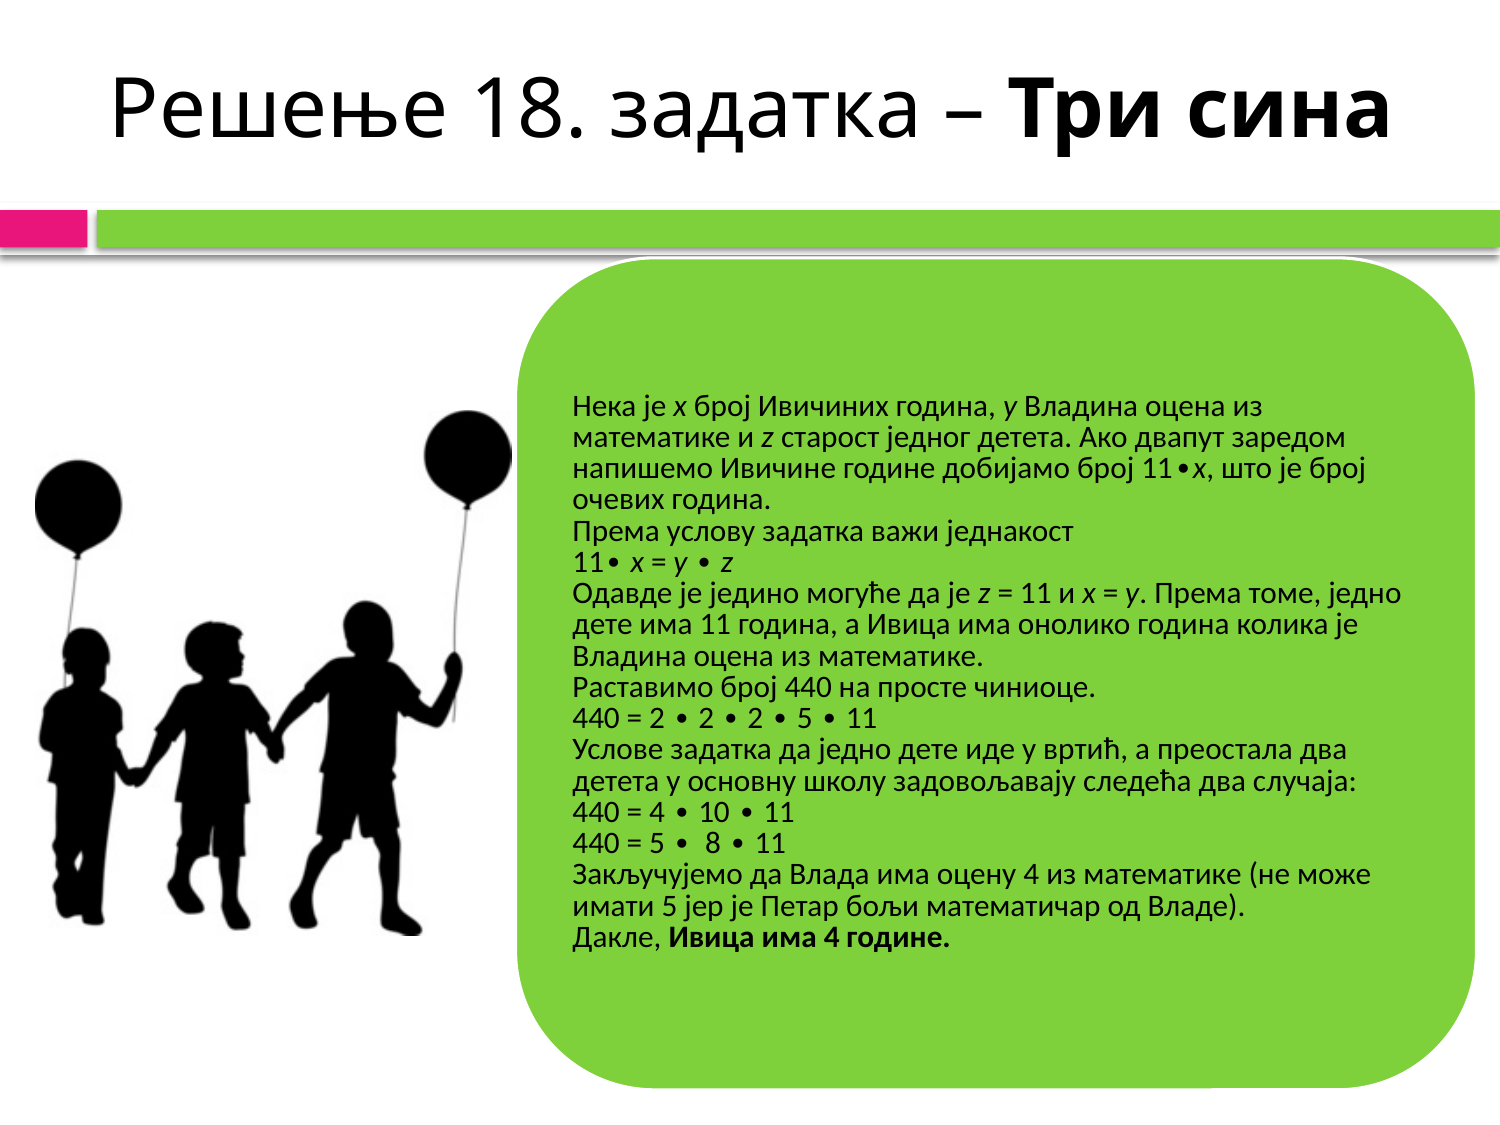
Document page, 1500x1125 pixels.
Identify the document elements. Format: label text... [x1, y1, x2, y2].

picture [34, 409, 512, 936]
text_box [515, 257, 1477, 1091]
title Решење 18. задатка – Три сина [93, 23, 1432, 186]
